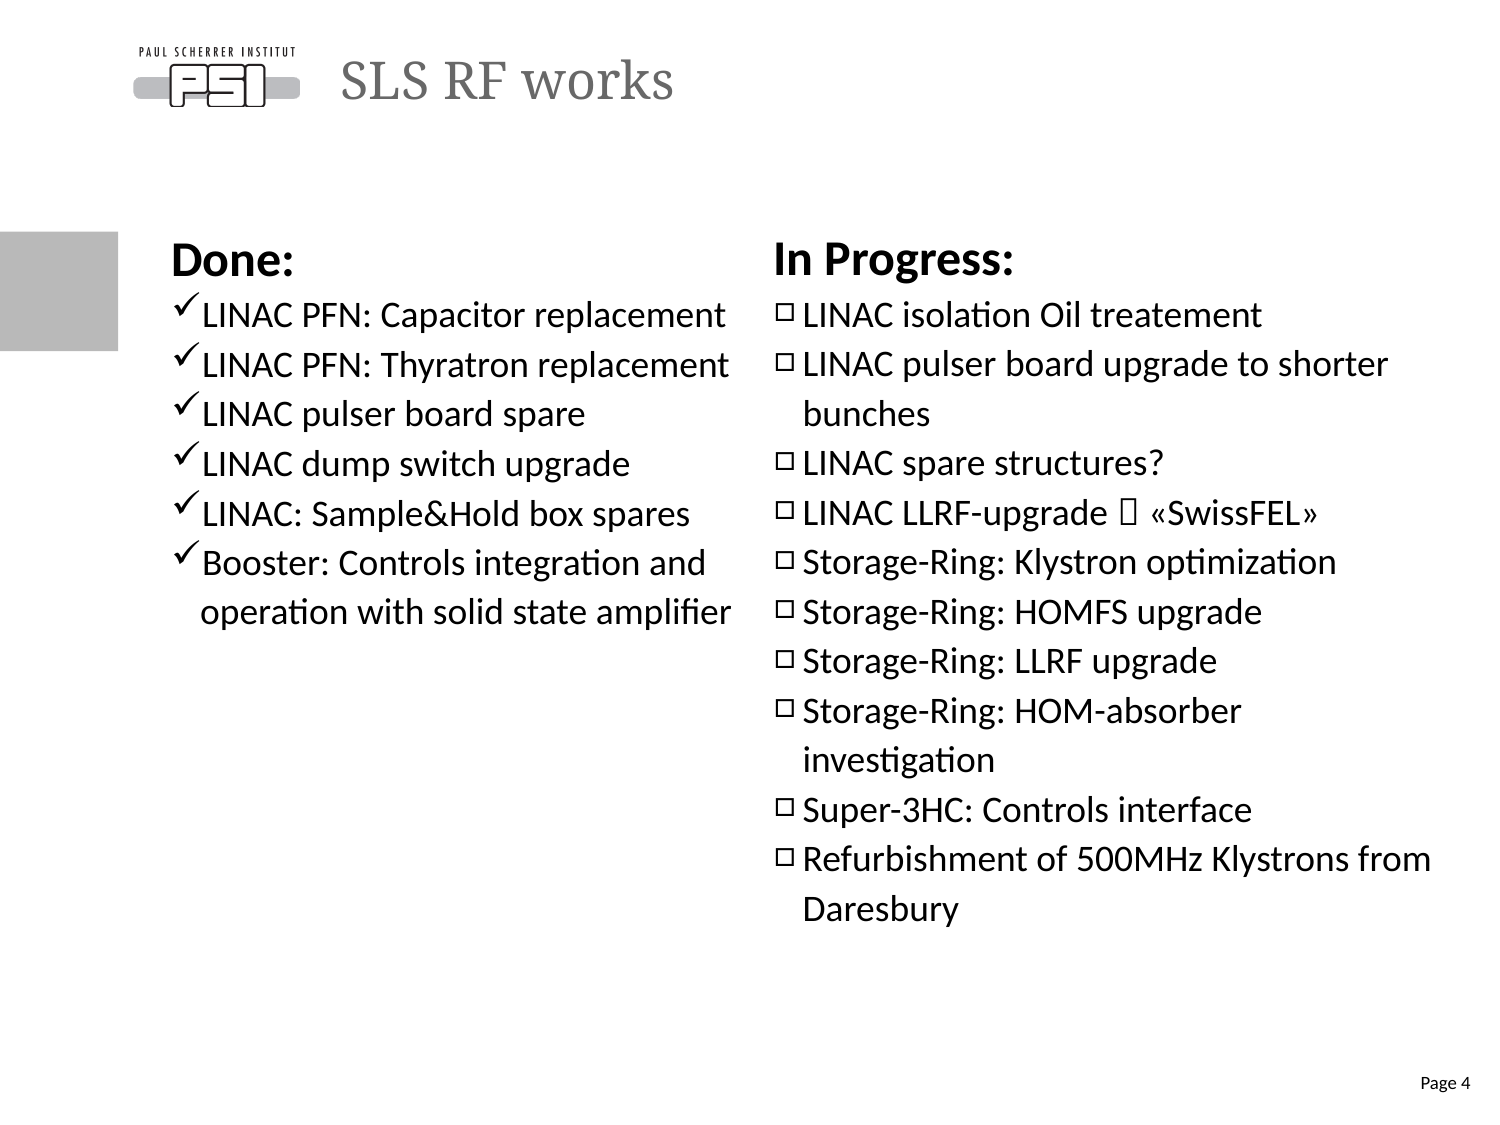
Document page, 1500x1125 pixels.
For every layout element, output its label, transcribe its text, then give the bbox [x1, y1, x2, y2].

slide_number Page 4 [1376, 1070, 1471, 1103]
list Done: LINAC PFN: Capacitor replacement LINAC PFN: Thyratron replacement LINAC pulser board spare LINAC dump switch upgrade LINAC: Sample&Hold box spares Booster: Controls integration and operation with solid state amplifier [171, 220, 773, 988]
list In Progress: LINAC isolation Oil treatement LINAC pulser board upgrade to shorter bunches LINAC spare structures? LINAC LLRF-upgrade  «SwissFEL» Storage-Ring: Klystron optimization Storage-Ring: HOMFS upgrade Storage-Ring: LLRF upgrade Storage-Ring: HOM-absorber investigation Super-3HC: Controls interface Refurbishment of 500MHz Klystrons from Daresbury [773, 219, 1442, 988]
title SLS RF works [340, 47, 1442, 132]
